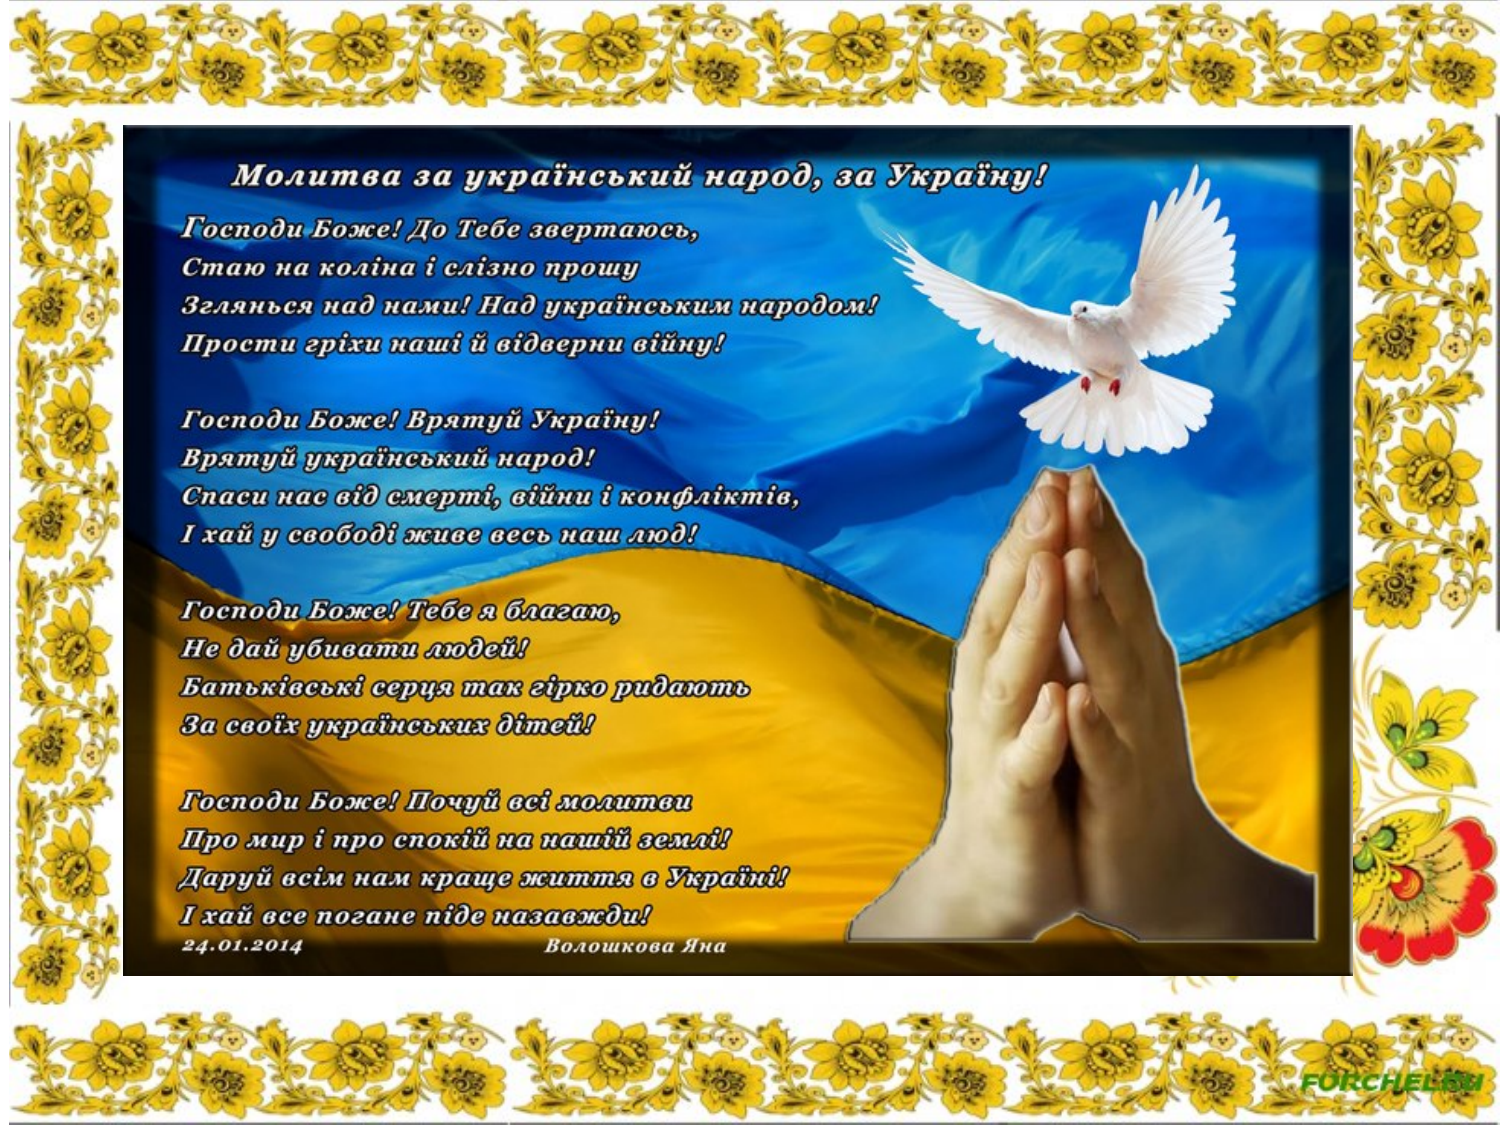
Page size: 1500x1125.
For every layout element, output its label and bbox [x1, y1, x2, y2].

picture [9, 0, 1500, 1125]
list [123, 125, 1353, 977]
